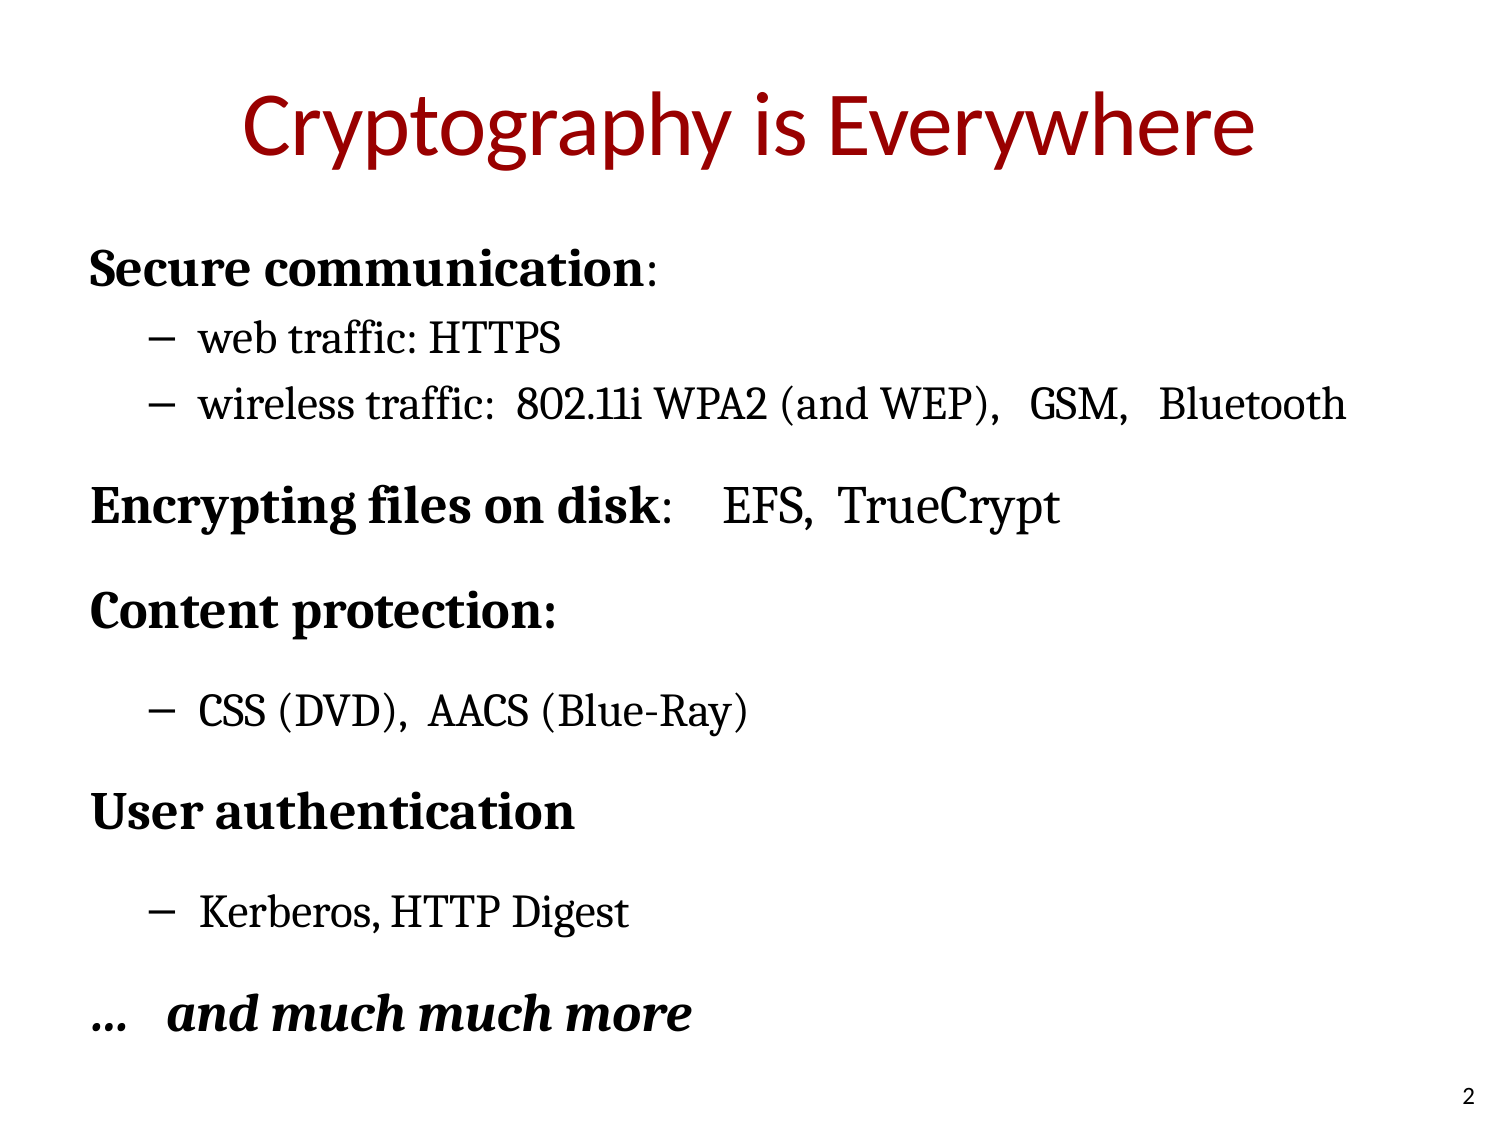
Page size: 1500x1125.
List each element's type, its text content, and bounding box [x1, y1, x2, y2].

list Secure communication: web traffic: HTTPS wireless traffic: 802.11i WPA2 (and WEP), GSM, Bluetooth Encrypting files on disk: EFS, TrueCrypt Content protection: CSS (DVD), AACS (Blue-Ray) User authentication Kerberos, HTTP Digest … and much much more [75, 224, 1425, 1066]
slide_number 2 [1125, 1065, 1475, 1125]
title Cryptography is Everywhere [75, 24, 1425, 213]
